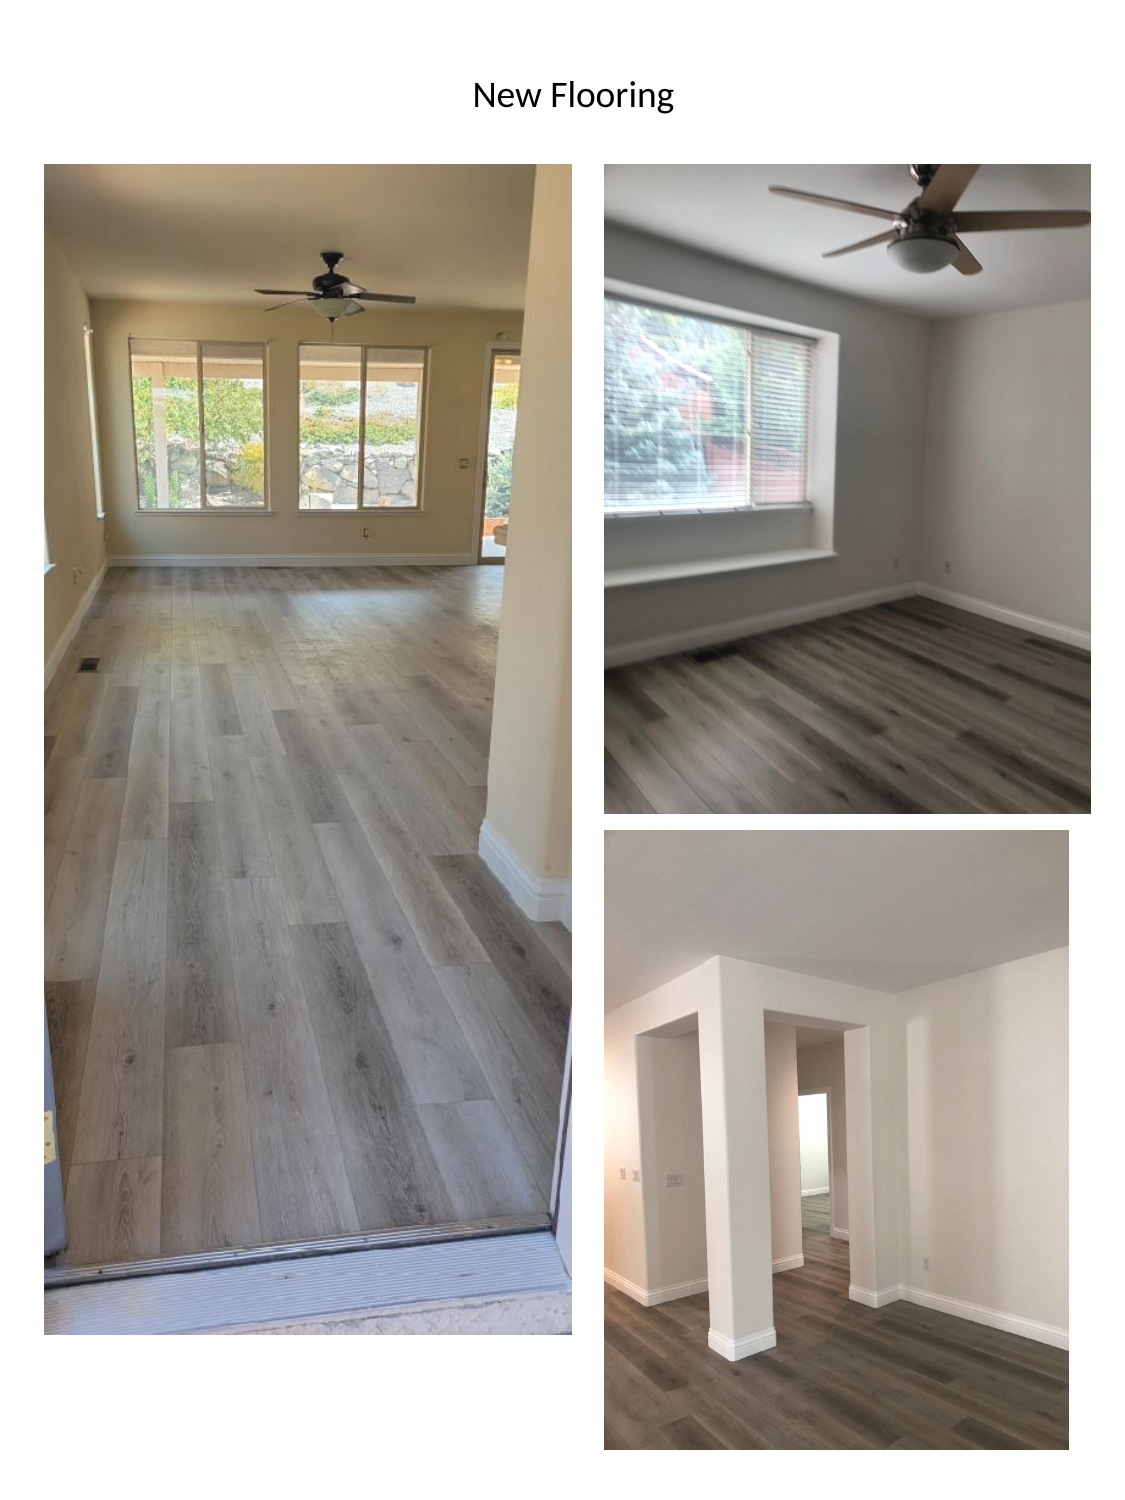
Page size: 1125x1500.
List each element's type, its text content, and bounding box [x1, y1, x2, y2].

picture [603, 830, 1069, 1450]
picture [44, 164, 572, 1335]
picture [604, 164, 1091, 814]
text_box New Flooring [152, 62, 995, 123]
